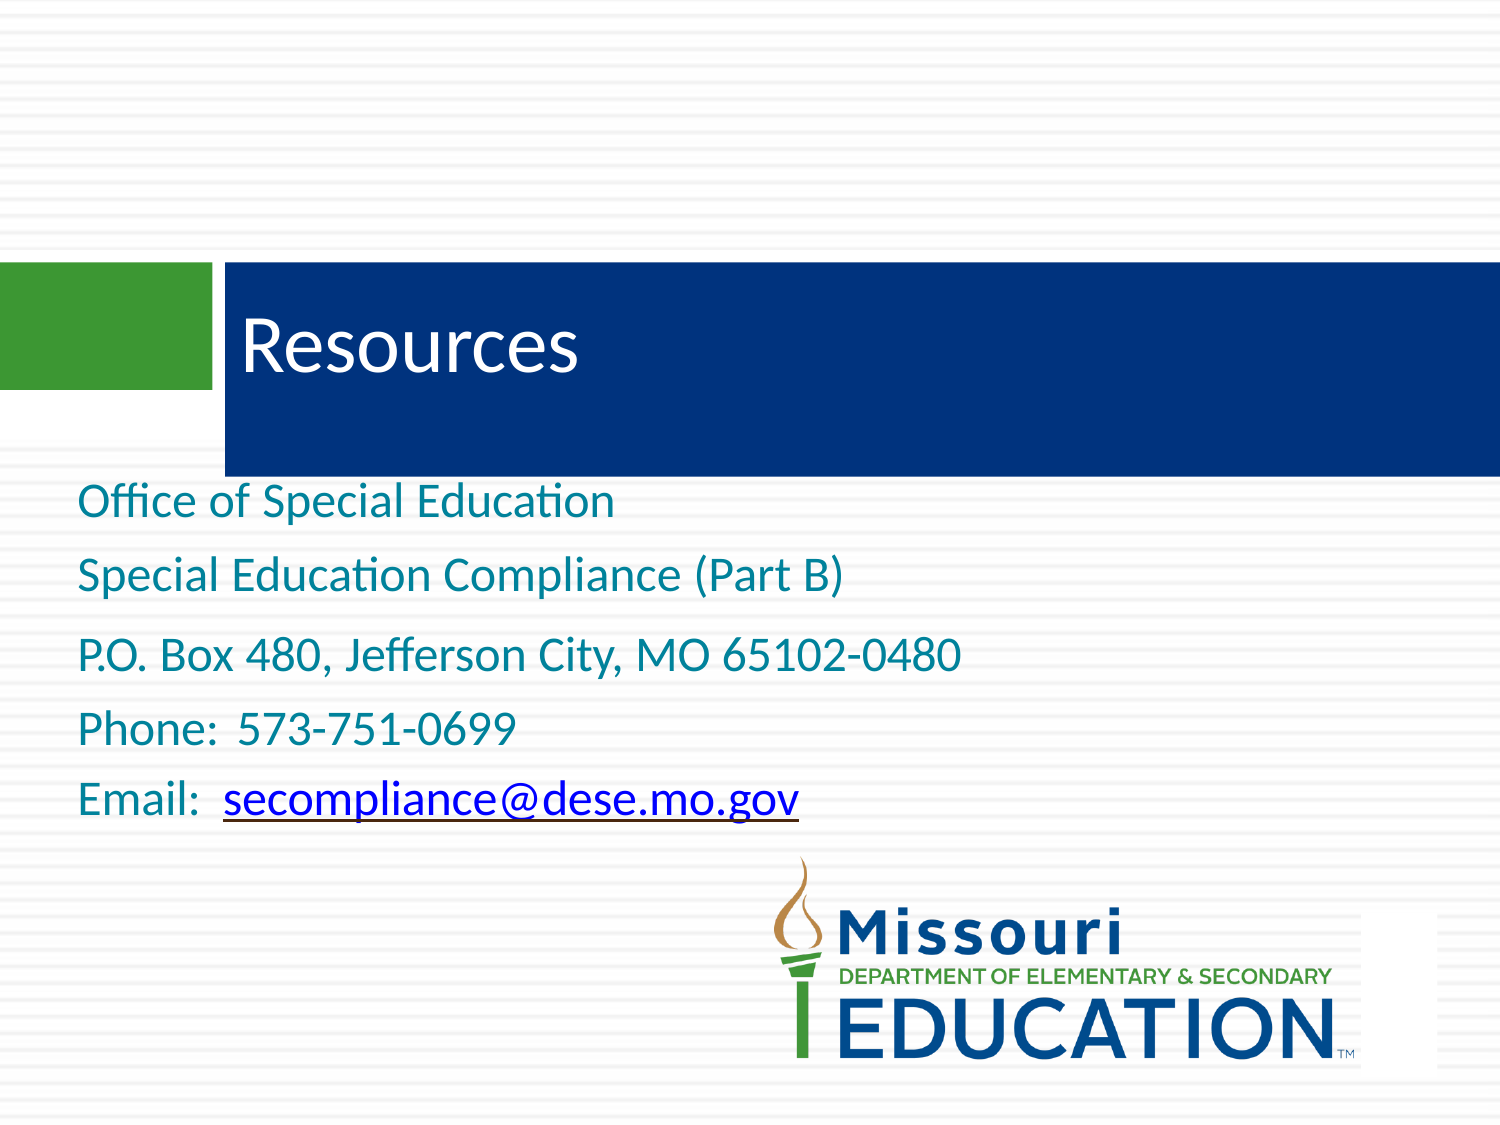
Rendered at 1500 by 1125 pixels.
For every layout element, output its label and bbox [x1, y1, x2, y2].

text_box [0, 0, 1500, 1125]
text_box [774, 849, 1438, 1078]
